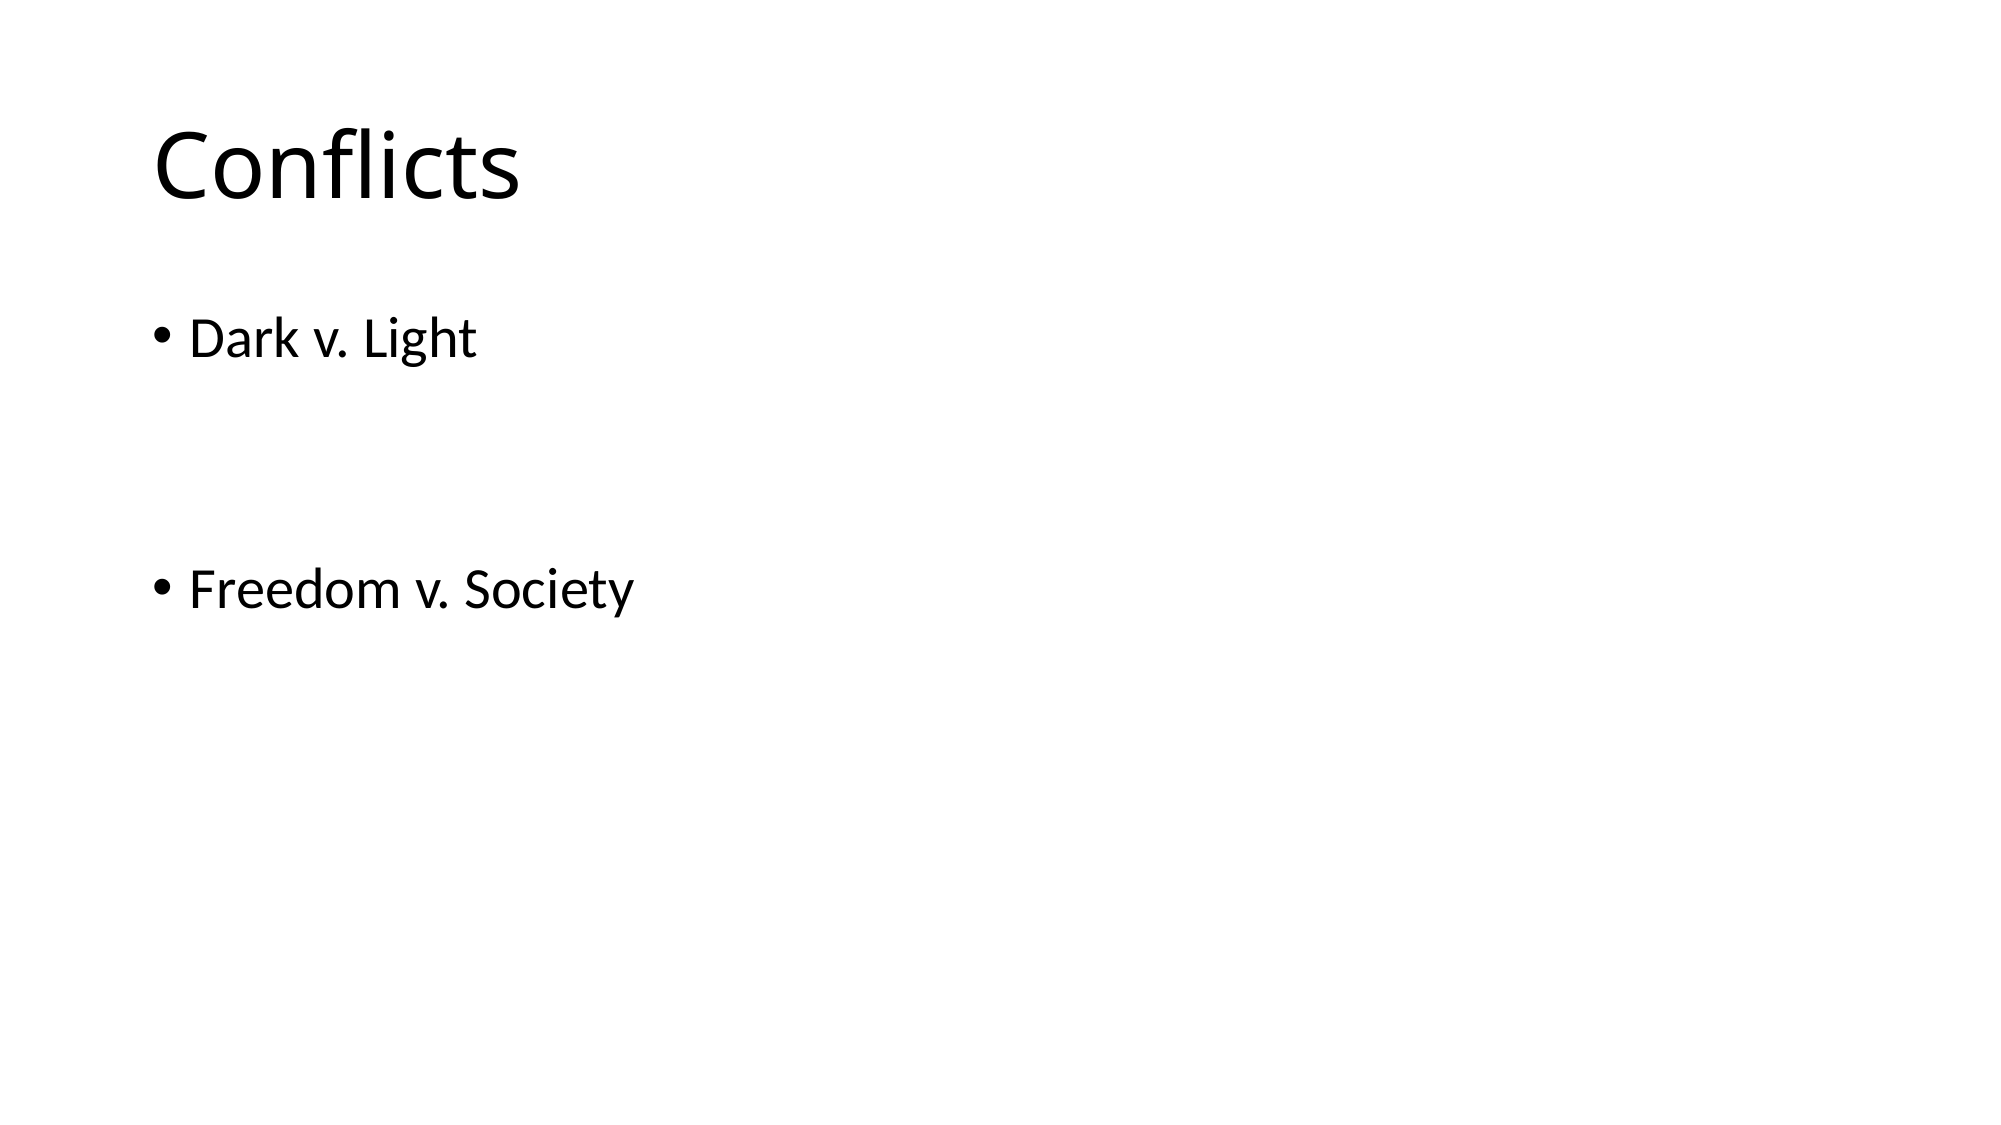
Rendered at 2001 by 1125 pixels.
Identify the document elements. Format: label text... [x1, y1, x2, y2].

list Dark v. Light Freedom v. Society [137, 299, 1863, 1014]
title Conflicts [137, 59, 1863, 278]
